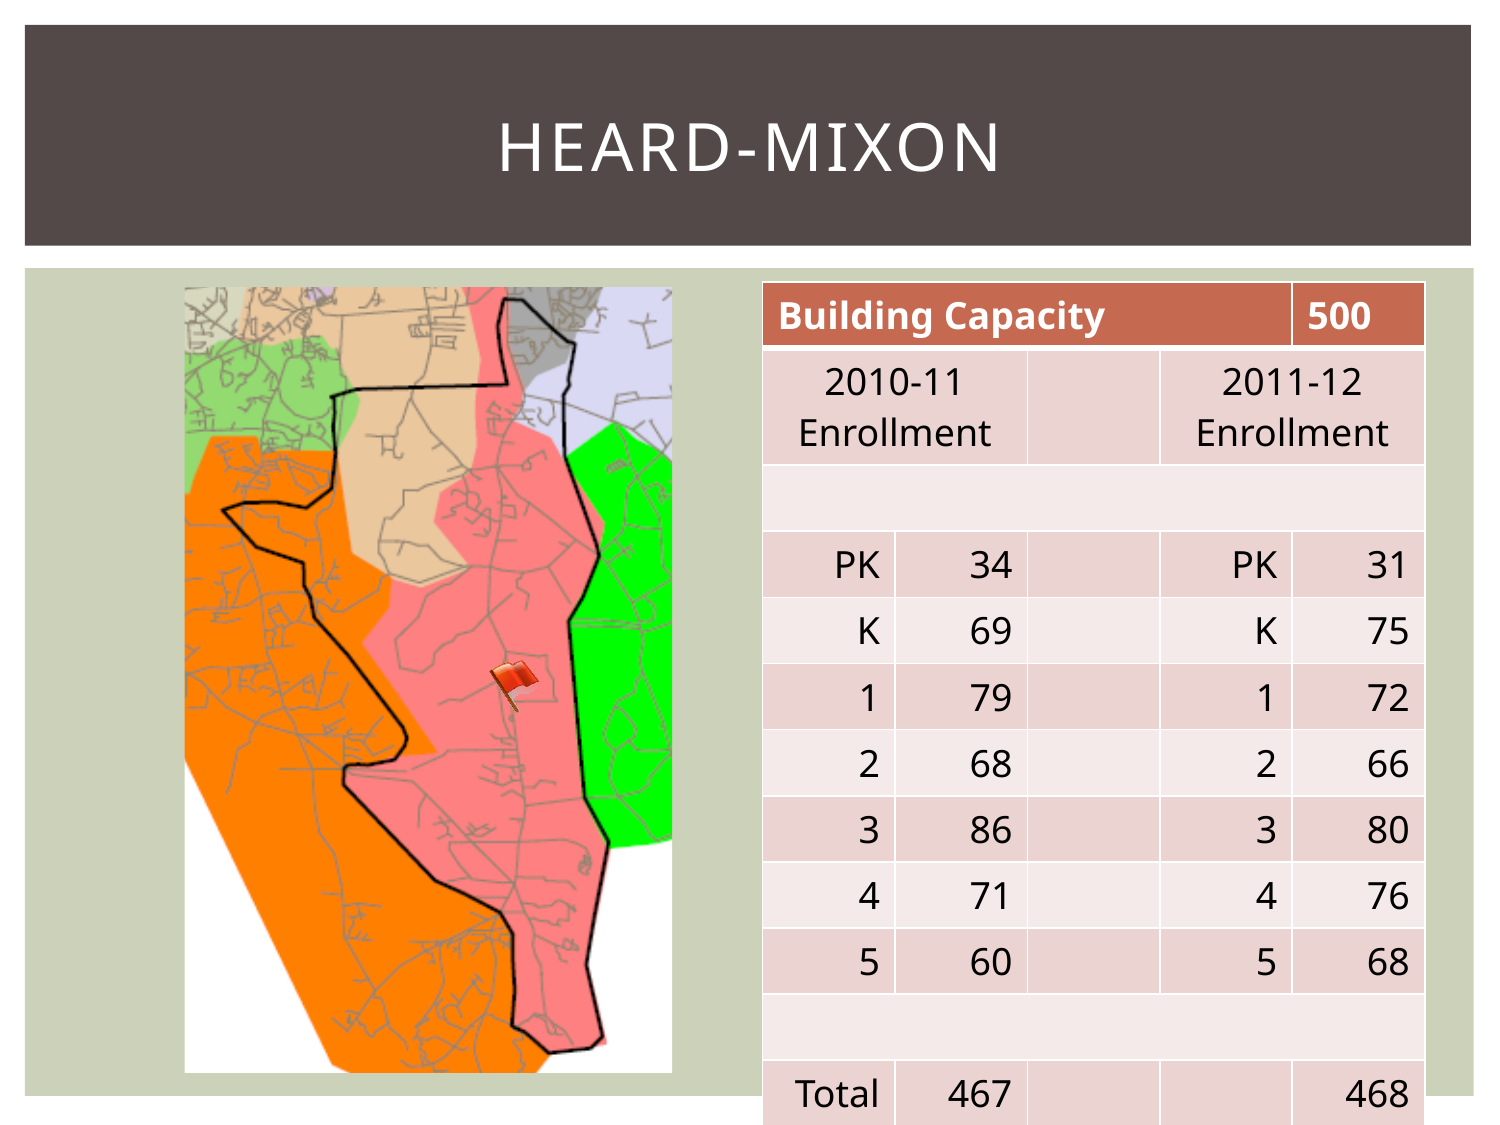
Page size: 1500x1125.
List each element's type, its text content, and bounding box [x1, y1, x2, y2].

table_cell 68 [896, 730, 1027, 795]
table_cell 3 [763, 797, 894, 861]
table_cell 467 [896, 1061, 1027, 1125]
table_cell [1028, 929, 1159, 993]
table_cell PK [763, 532, 894, 597]
table_cell [1028, 863, 1159, 927]
table_cell K [1161, 598, 1291, 663]
table_cell 75 [1293, 598, 1424, 663]
table_cell 71 [896, 863, 1027, 927]
table_cell 3 [1161, 797, 1291, 861]
table_cell PK [1161, 532, 1291, 597]
table_cell 76 [1293, 863, 1424, 927]
table_cell 2011-12 Enrollment [1161, 351, 1424, 464]
table_cell [763, 995, 1424, 1059]
table_cell 79 [896, 664, 1027, 729]
table_cell 69 [896, 598, 1027, 663]
table_cell [1028, 797, 1159, 861]
table_header Building Capacity [763, 283, 1291, 345]
table_cell 66 [1293, 730, 1424, 795]
table_cell 5 [1161, 929, 1291, 993]
table_cell 5 [763, 929, 894, 993]
table_cell 72 [1293, 664, 1424, 729]
table_cell 86 [896, 797, 1027, 861]
table_cell 1 [1161, 664, 1291, 729]
table_header 500 [1293, 283, 1424, 345]
table_cell 4 [763, 863, 894, 927]
table_cell [1161, 1061, 1291, 1125]
table_cell 60 [896, 929, 1027, 993]
table_cell [1028, 664, 1159, 729]
table_cell [1028, 598, 1159, 663]
table_cell 468 [1293, 1061, 1424, 1125]
table_cell 31 [1293, 532, 1424, 597]
table_cell 2 [763, 730, 894, 795]
picture [487, 658, 541, 713]
table_cell 34 [896, 532, 1027, 597]
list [184, 287, 673, 1073]
table_cell 2010-11 Enrollment [763, 351, 1027, 464]
table_cell [1028, 532, 1159, 597]
table_cell 4 [1161, 863, 1291, 927]
table_cell 1 [763, 664, 894, 729]
table_cell 68 [1293, 929, 1424, 993]
table_cell [1028, 730, 1159, 795]
table_cell 80 [1293, 797, 1424, 861]
title Heard-Mixon [62, 58, 1438, 232]
table_cell 2 [1161, 730, 1291, 795]
table_cell K [763, 598, 894, 663]
table_cell Total [763, 1061, 894, 1125]
table_cell [1028, 351, 1159, 464]
table_cell [1028, 1061, 1159, 1125]
table_cell [763, 466, 1424, 530]
